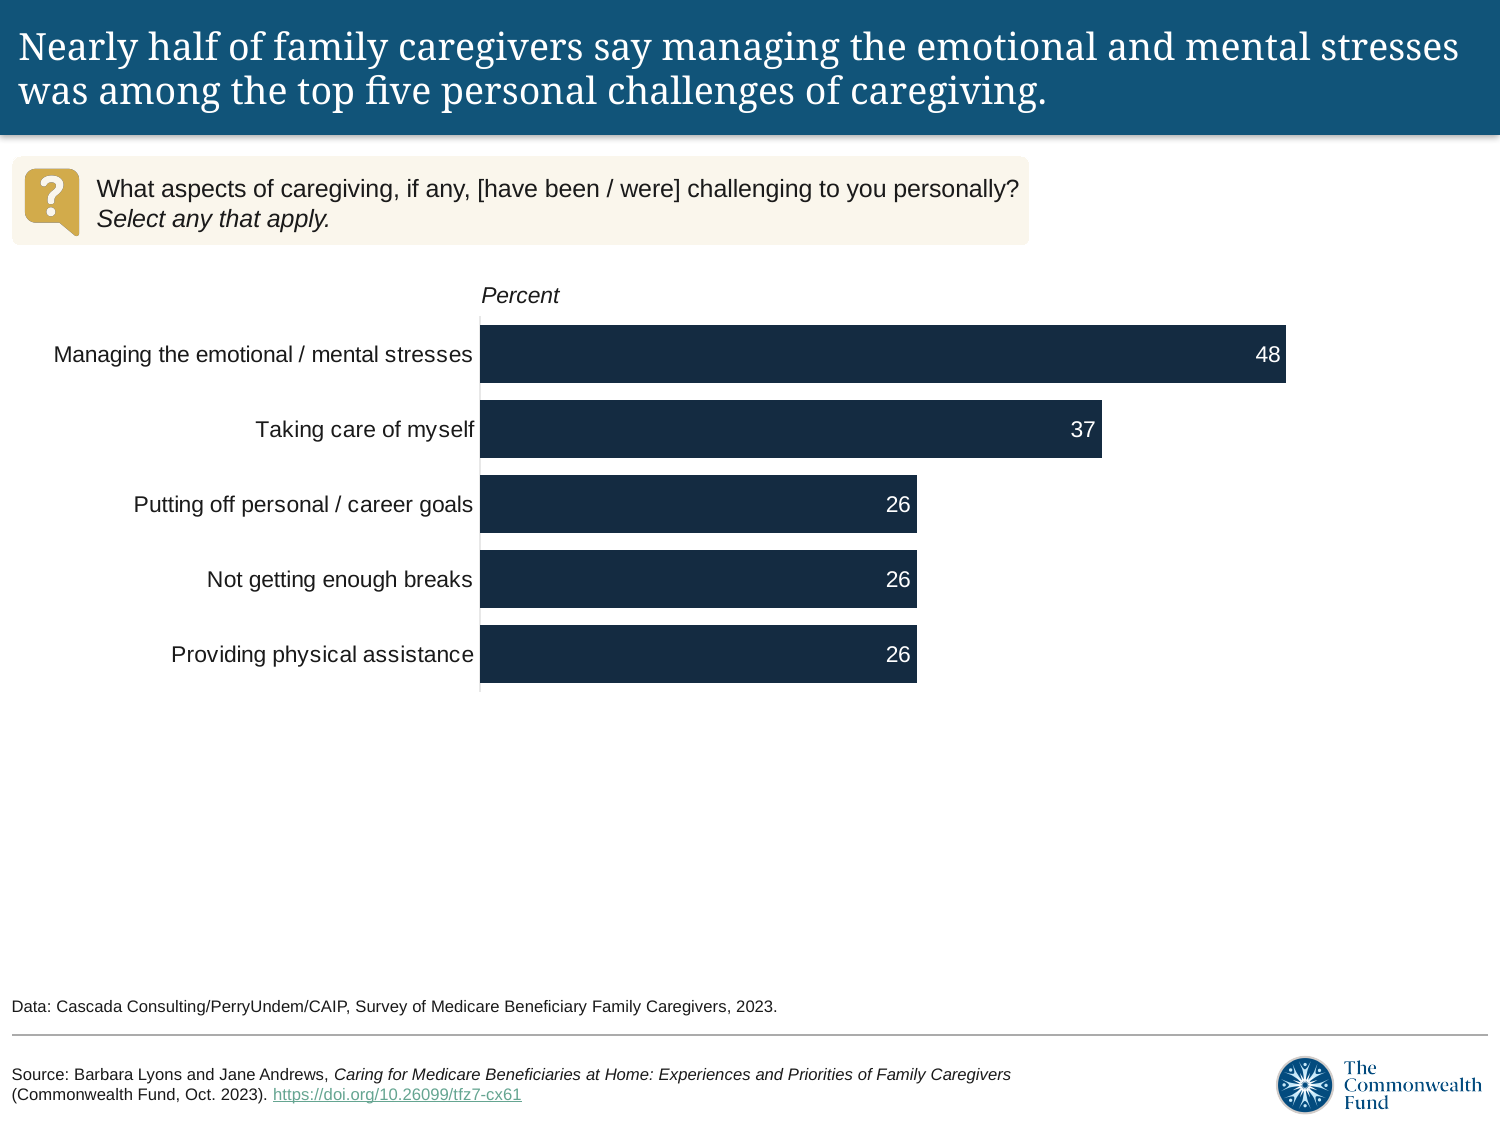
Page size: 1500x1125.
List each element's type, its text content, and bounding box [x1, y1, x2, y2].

picture [17, 167, 87, 237]
list Percent [481, 274, 1482, 313]
chart [11, 315, 1489, 693]
list Data: Cascada Consulting/PerryUndem/CAIP, Survey of Medicare Beneficiary Family Caregivers, 2023. [11, 948, 1489, 1016]
title Nearly half of family caregivers say managing the emotional and mental stresses was among the top five personal challenges of caregiving. [18, 0, 1495, 135]
picture [1271, 1049, 1489, 1118]
list What aspects of caregiving, if any, [have been / were] challenging to you personally? Select any that apply. [96, 159, 1030, 245]
text_box [11, 155, 1028, 246]
